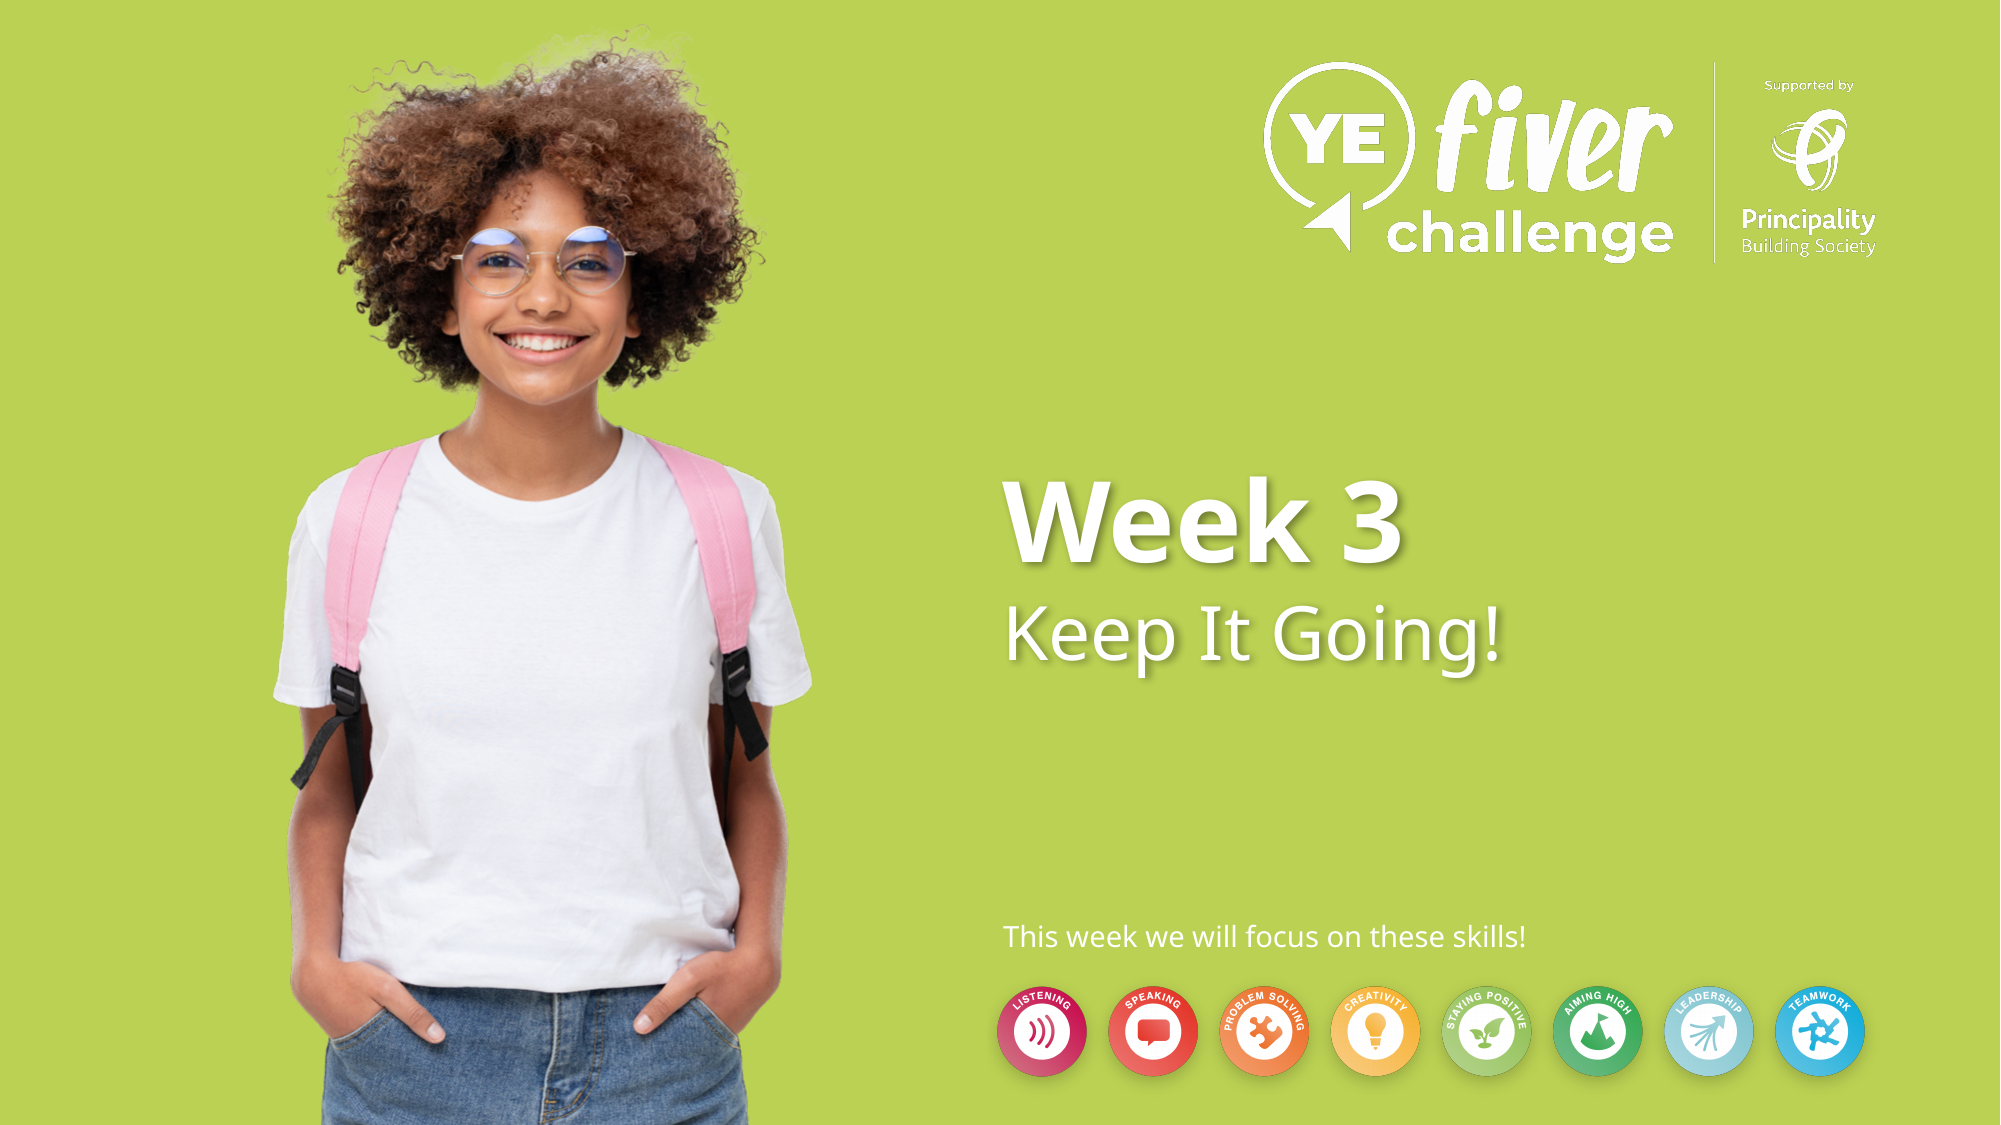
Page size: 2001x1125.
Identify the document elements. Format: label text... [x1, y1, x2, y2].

picture [124, 0, 933, 1125]
picture [987, 968, 1888, 1105]
list This week we will focus on these skills! [988, 754, 1930, 1073]
title Week 3 Keep It Going! [987, 420, 1905, 704]
picture [1246, 52, 1905, 279]
